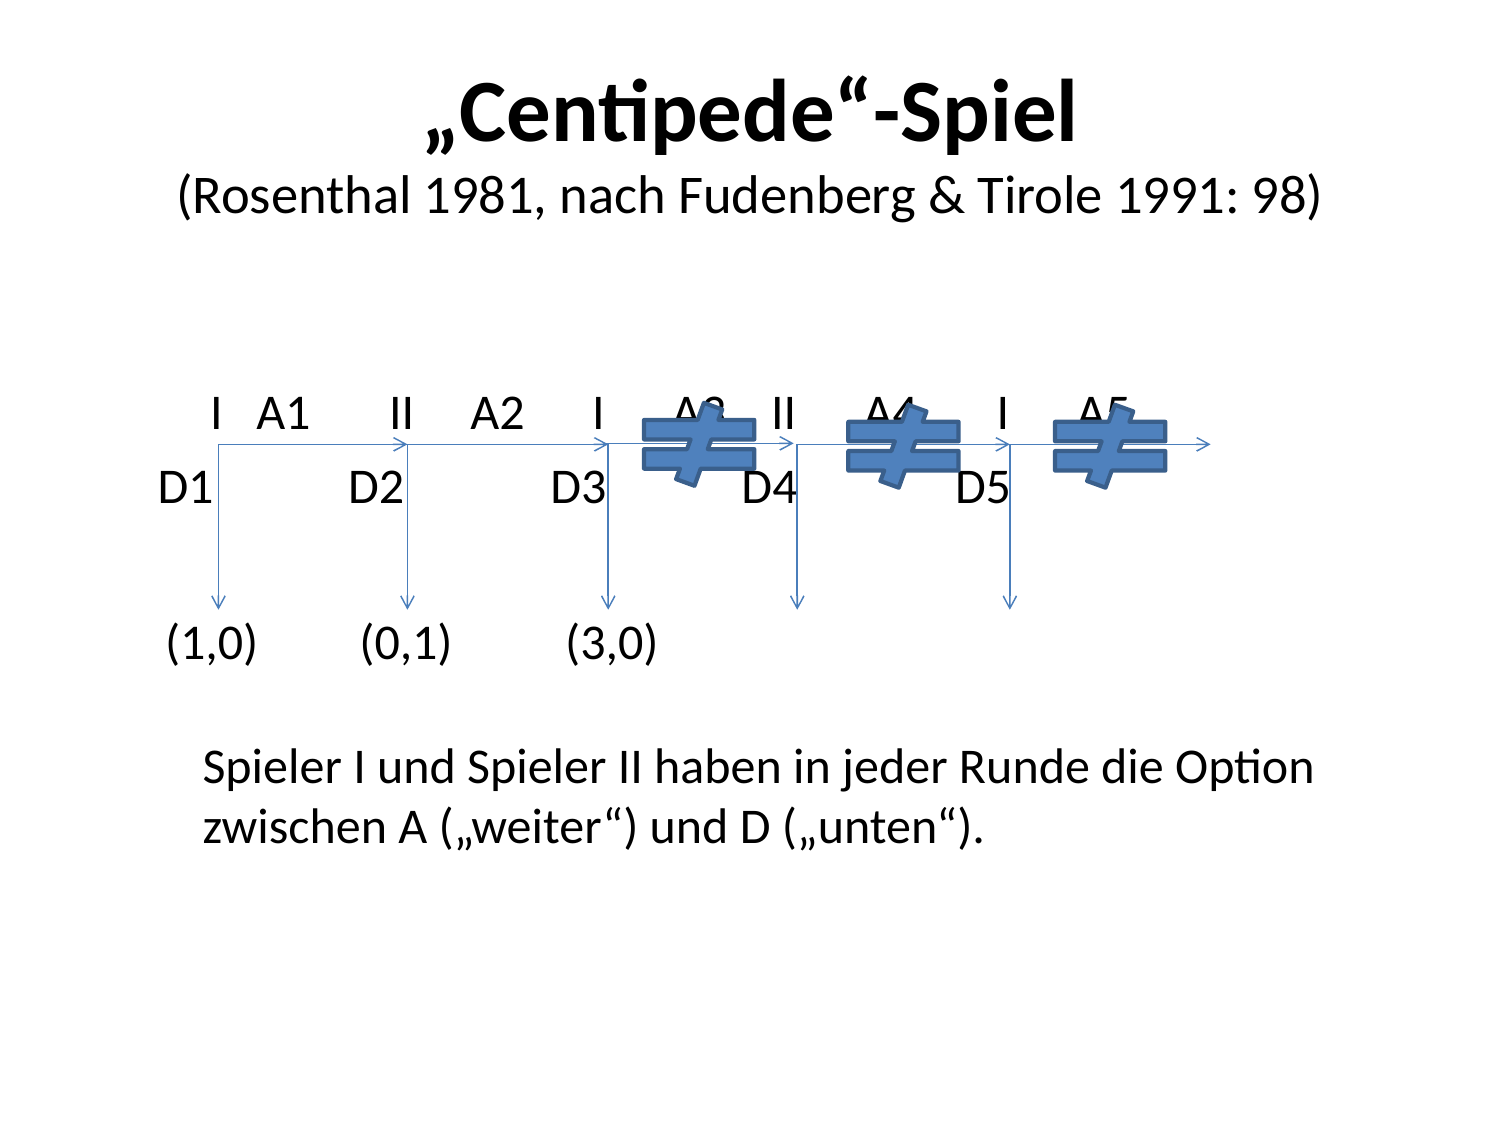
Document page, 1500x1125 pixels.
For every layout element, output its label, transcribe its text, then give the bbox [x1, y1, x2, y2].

list I A1 II A2 I A3 II A4 I A5 D1 D2 D3 D4 D5 (1,0) (0,1) (3,0) Spieler I und Spieler II haben in jeder Runde die Option zwischen A („weiter“) und D („unten“). [75, 262, 1425, 1005]
text_box [641, 451, 757, 488]
text_box [1052, 452, 1168, 490]
text_box [1052, 402, 1168, 443]
text_box [846, 452, 961, 490]
text_box [641, 400, 757, 442]
text_box [846, 402, 961, 443]
title „Centipede“-Spiel (Rosenthal 1981, nach Fudenberg & Tirole 1991: 98) [75, 45, 1425, 233]
